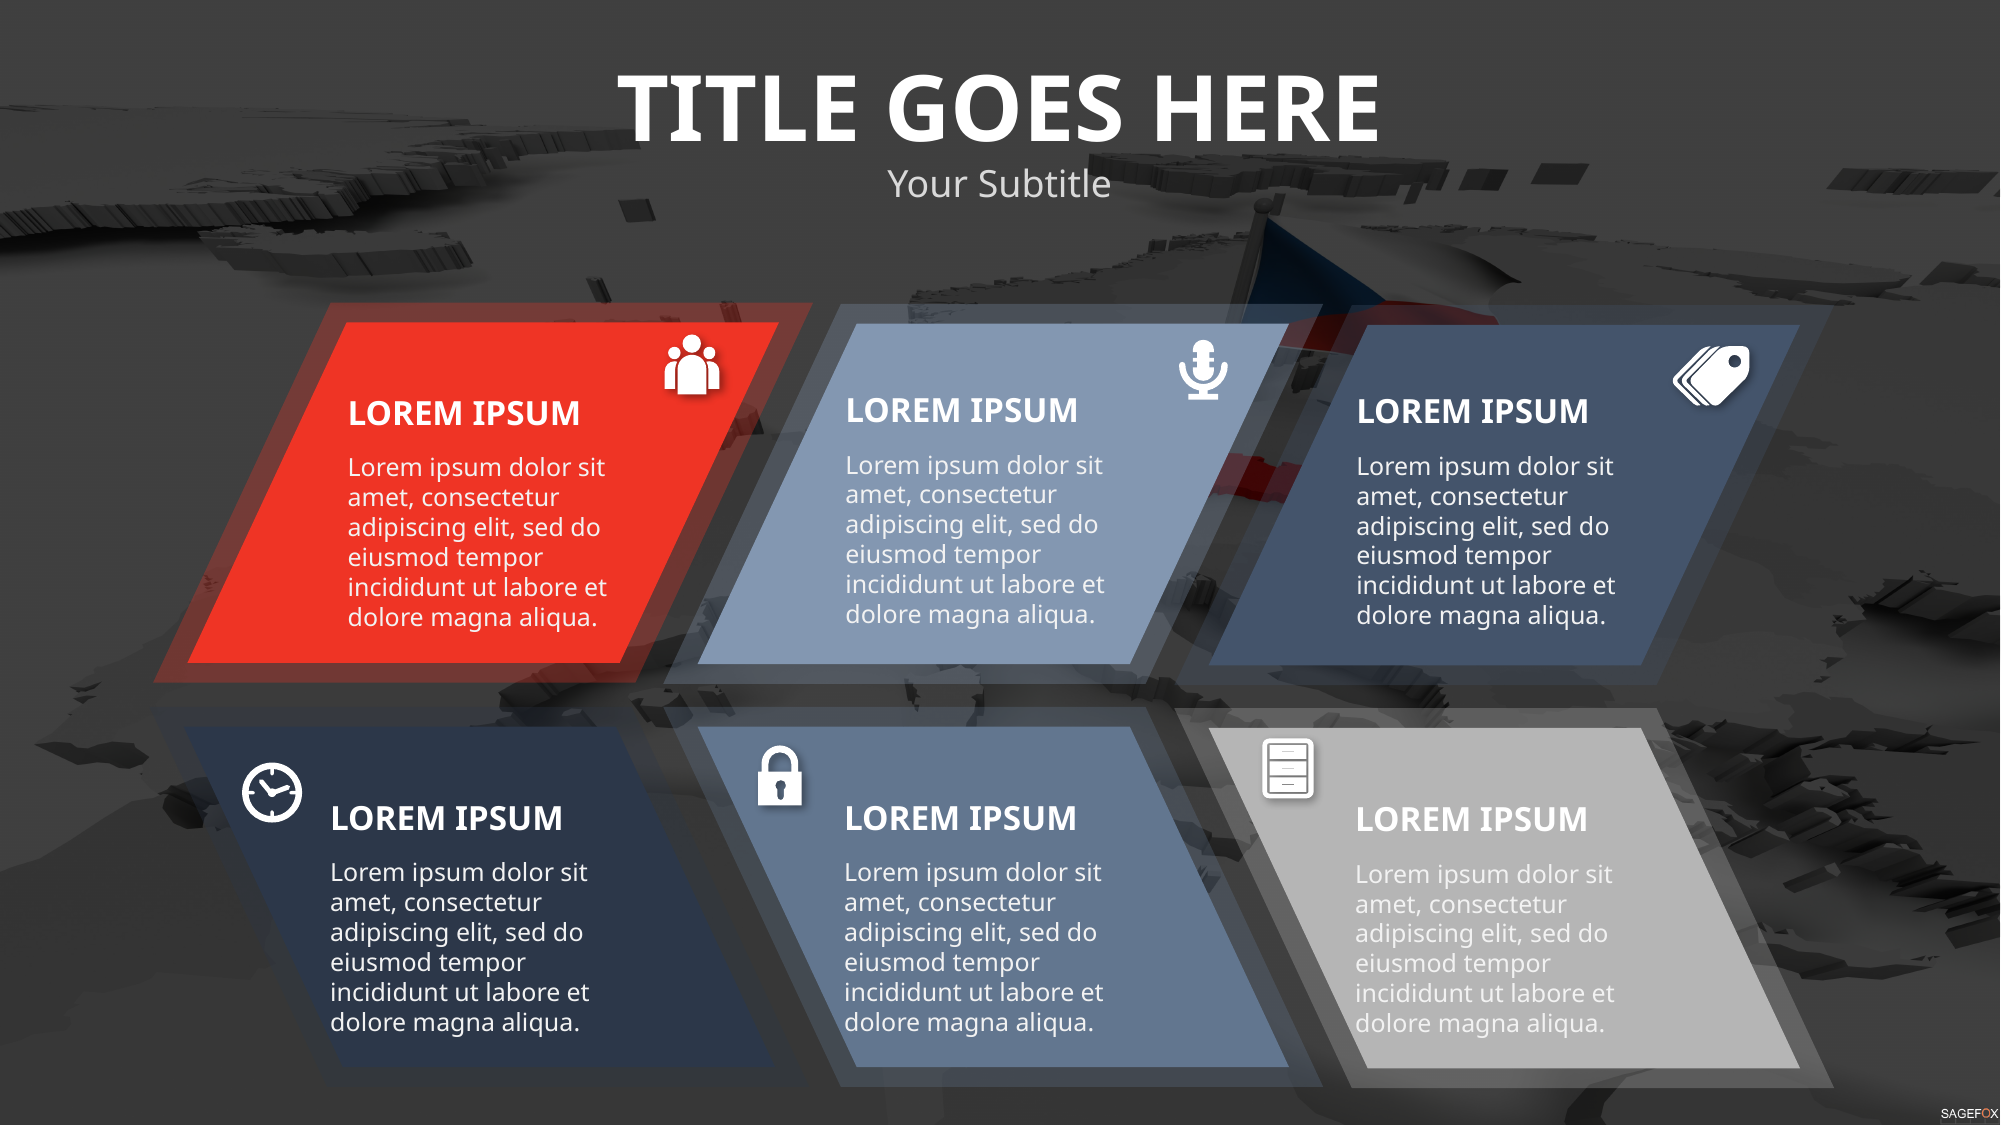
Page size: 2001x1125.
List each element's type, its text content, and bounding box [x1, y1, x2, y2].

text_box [663, 706, 1324, 1088]
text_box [1174, 305, 1835, 686]
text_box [149, 706, 663, 1088]
picture [0, 0, 2001, 1125]
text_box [1174, 708, 1835, 1089]
text_box TITLE GOES HERE Your Subtitle [548, 42, 1452, 212]
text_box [153, 302, 814, 683]
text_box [242, 762, 303, 823]
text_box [663, 303, 1324, 684]
